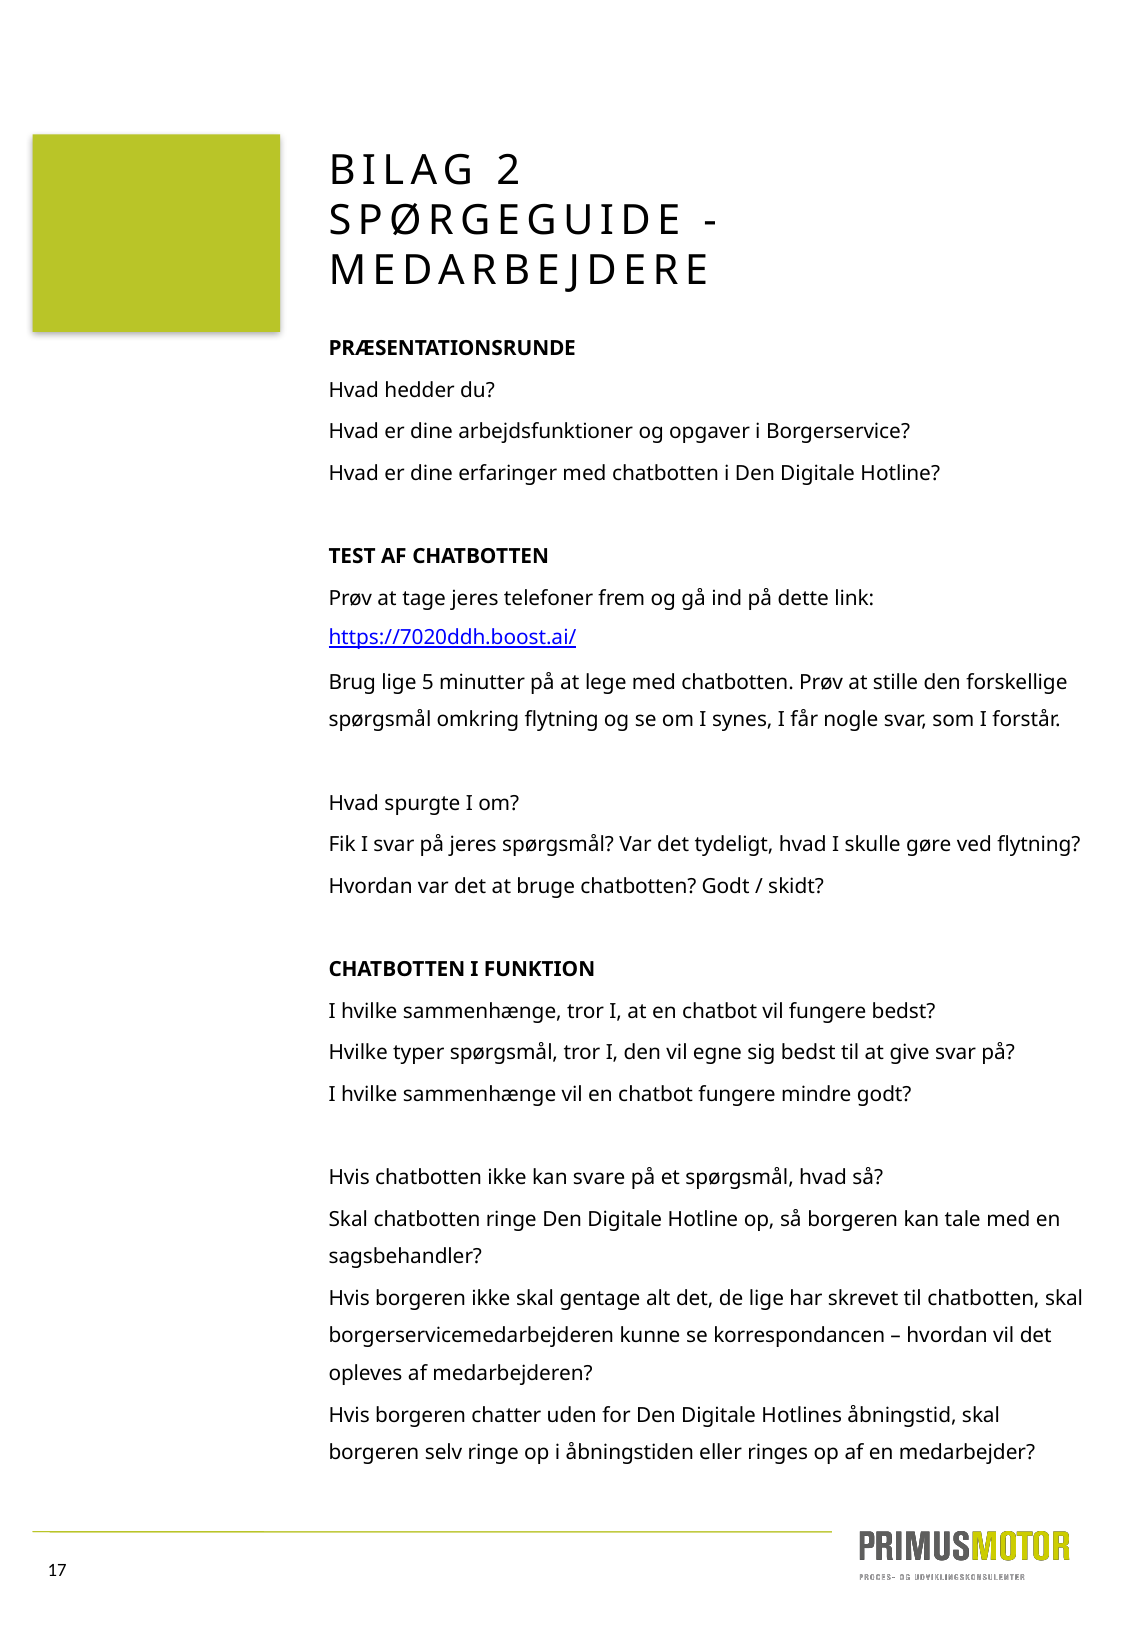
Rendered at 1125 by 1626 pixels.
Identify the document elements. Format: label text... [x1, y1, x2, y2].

text_box 17 [32, 1550, 356, 1593]
list PRÆSENTATIONSRUNDE Hvad hedder du? Hvad er dine arbejdsfunktioner og opgaver i Borgerservice? Hvad er dine erfaringer med chatbotten i Den Digitale Hotline? TEST AF CHATBOTTEN Prøv at tage jeres telefoner frem og gå ind på dette link: https://7020ddh.boost.ai/ Brug lige 5 minutter på at lege med chatbotten. Prøv at stille den forskellige spørgsmål omkring flytning og se om I synes, I får nogle svar, som I forstår. Hvad spurgte I om? Fik I svar på jeres spørgsmål? Var det tydeligt, hvad I skulle gøre ved flytning? Hvordan var det at bruge chatbotten? Godt / skidt? CHATBOTTEN I FUNKTION I hvilke sammenhænge, tror I, at en chatbot vil fungere bedst? Hvilke typer spørgsmål, tror I, den vil egne sig bedst til at give svar på? I hvilke sammenhænge vil en chatbot fungere mindre godt? Hvis chatbotten ikke kan svare på et spørgsmål, hvad så? Skal chatbotten ringe Den Digitale Hotline op, så borgeren kan tale med en sagsbehandler? Hvis borgeren ikke skal gentage alt det, de lige har skrevet til chatbotten, skal borgerservicemedarbejderen kunne se korrespondancen – hvordan vil det opleves af medarbejderen? Hvis borgeren chatter uden for Den Digitale Hotlines åbningstid, skal borgeren selv ringe op i åbningstiden eller ringes op af en medarbejder? [313, 314, 1108, 1470]
title BILAG 2 SPØRGEGUIDE - MEDARBEJDERE [313, 135, 1069, 286]
